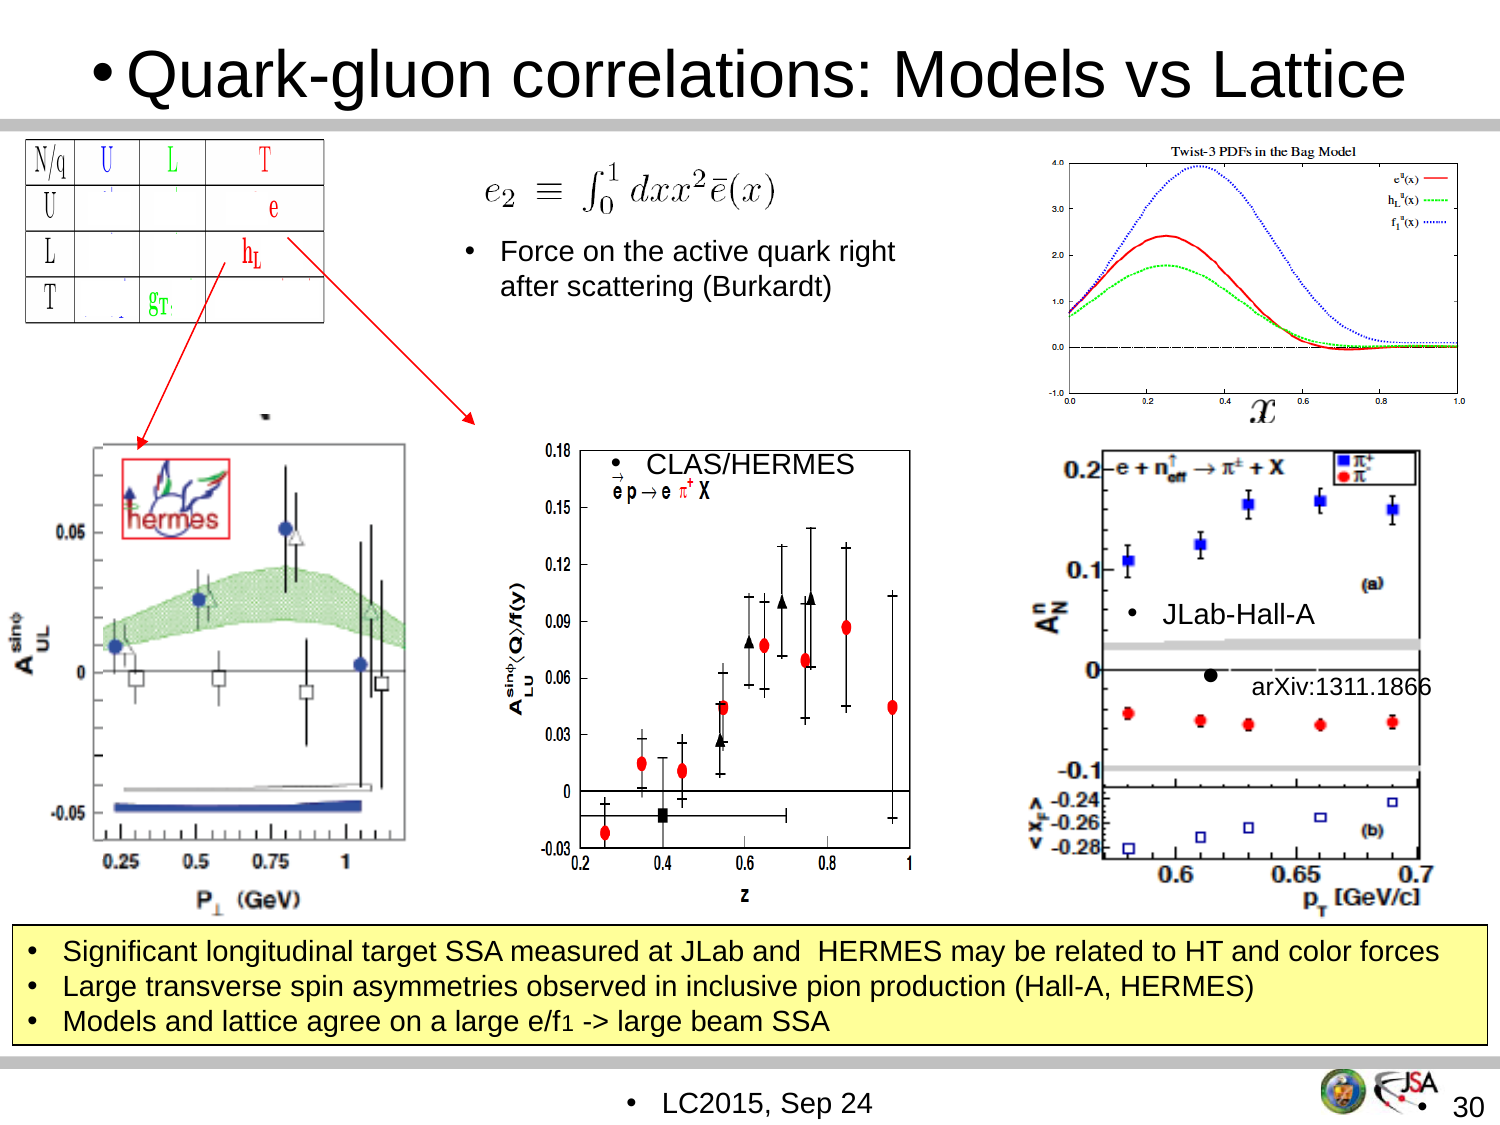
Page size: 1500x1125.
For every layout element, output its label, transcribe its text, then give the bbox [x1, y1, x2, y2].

picture [0, 414, 426, 928]
text_box [329, 278, 475, 426]
text_box LC2015, Sep 24 [512, 1077, 988, 1118]
text_box Quark-gluon correlations: Models vs Lattice [74, 24, 1425, 118]
picture [487, 412, 926, 913]
picture [1033, 137, 1476, 426]
text_box Significant longitudinal target SSA measured at JLab and HERMES may be related to HT and color forces Large transverse spin asymmetries observed in inclusive pion production (Hall-A, HERMES) Models and lattice agree on a large e/f1 -> large beam SSA [12, 924, 1488, 1046]
text_box <number> [1387, 1080, 1500, 1125]
picture [24, 137, 326, 326]
text_box Force on the active quark right after scattering (Burkardt) [450, 224, 925, 311]
picture [1024, 437, 1442, 919]
picture [474, 162, 778, 218]
